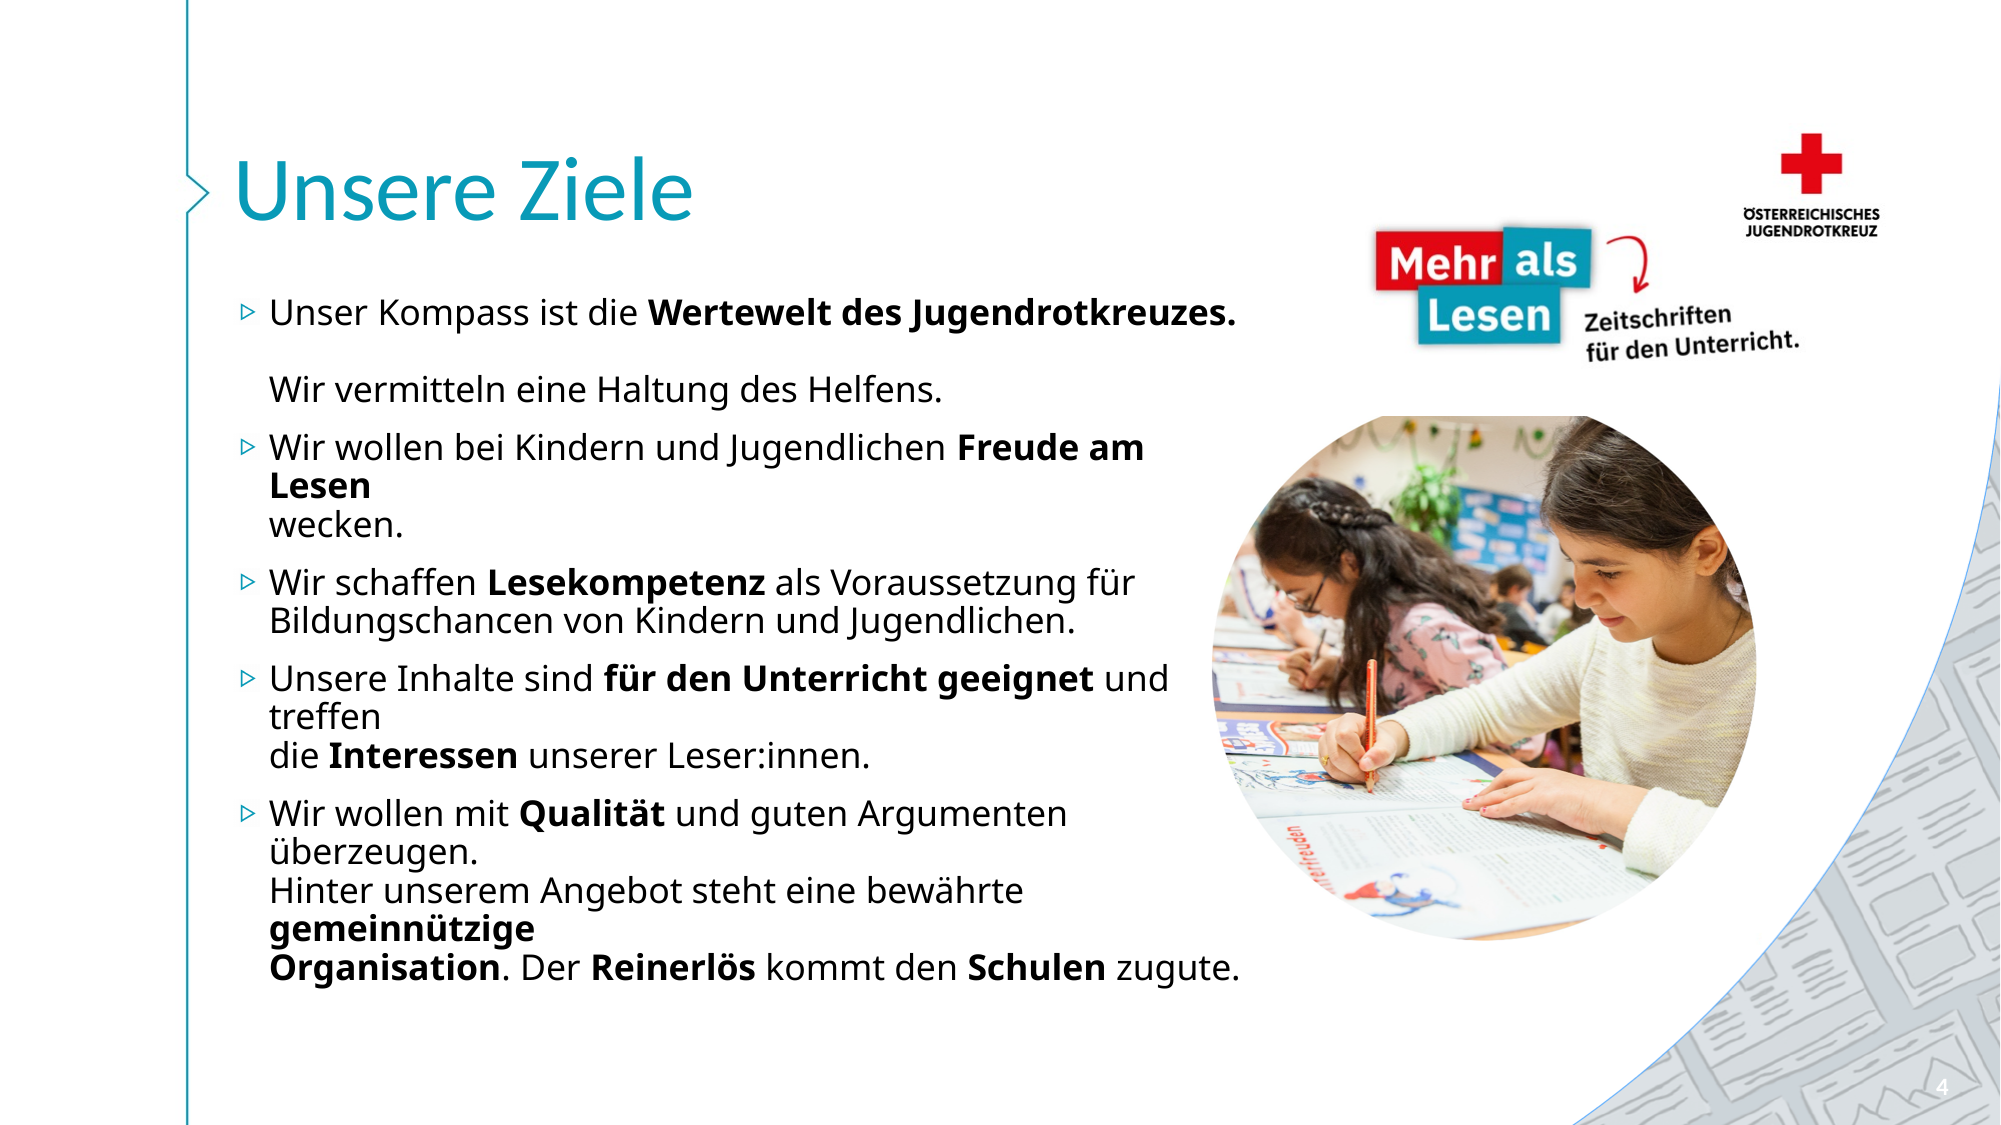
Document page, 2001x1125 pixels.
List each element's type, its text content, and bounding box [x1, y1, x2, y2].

picture [233, 664, 260, 692]
picture [233, 799, 260, 827]
picture [233, 298, 260, 325]
picture [233, 433, 260, 460]
picture [233, 568, 260, 595]
picture [1201, 123, 2001, 1125]
title Unsere Ziele [218, 82, 1863, 300]
picture [0, 0, 236, 1125]
list Unser Kompass ist die Wertewelt des Jugendrotkreuzes. Wir vermitteln eine Haltung des Helfens. Wir wollen bei Kindern und Jugendlichen Freude am Lesen wecken. Wir schaffen Lesekompetenz als Voraussetzung für Bildungschancen von Kindern und Jugendlichen. Unsere Inhalte sind für den Unterricht geeignet und treffen die Interessen unserer Leser:innen. Wir wollen mit Qualität und guten Argumenten überzeugen. Hinter unserem Angebot steht eine bewährte gemeinnützige Organisation. Der Reinerlös kommt den Schulen zugute. [218, 287, 1258, 1001]
